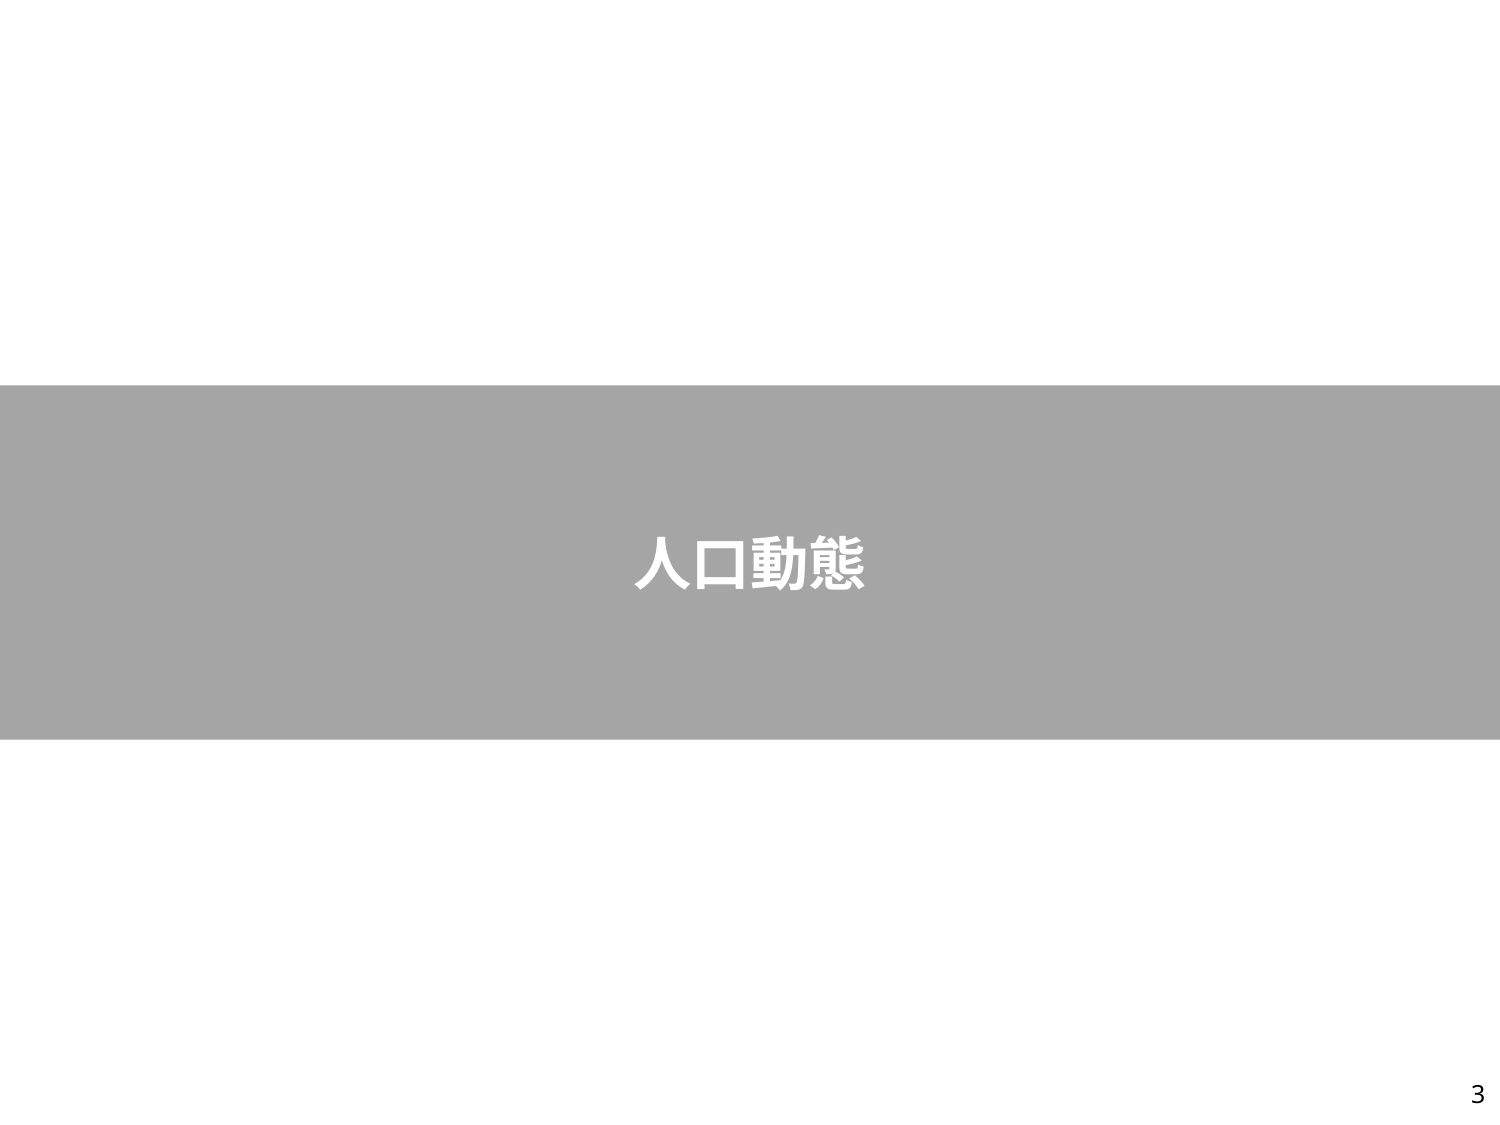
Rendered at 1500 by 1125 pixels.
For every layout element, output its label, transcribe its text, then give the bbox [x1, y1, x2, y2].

slide_number 3 [1162, 1065, 1500, 1125]
text_box 人口動態 [0, 384, 1500, 741]
